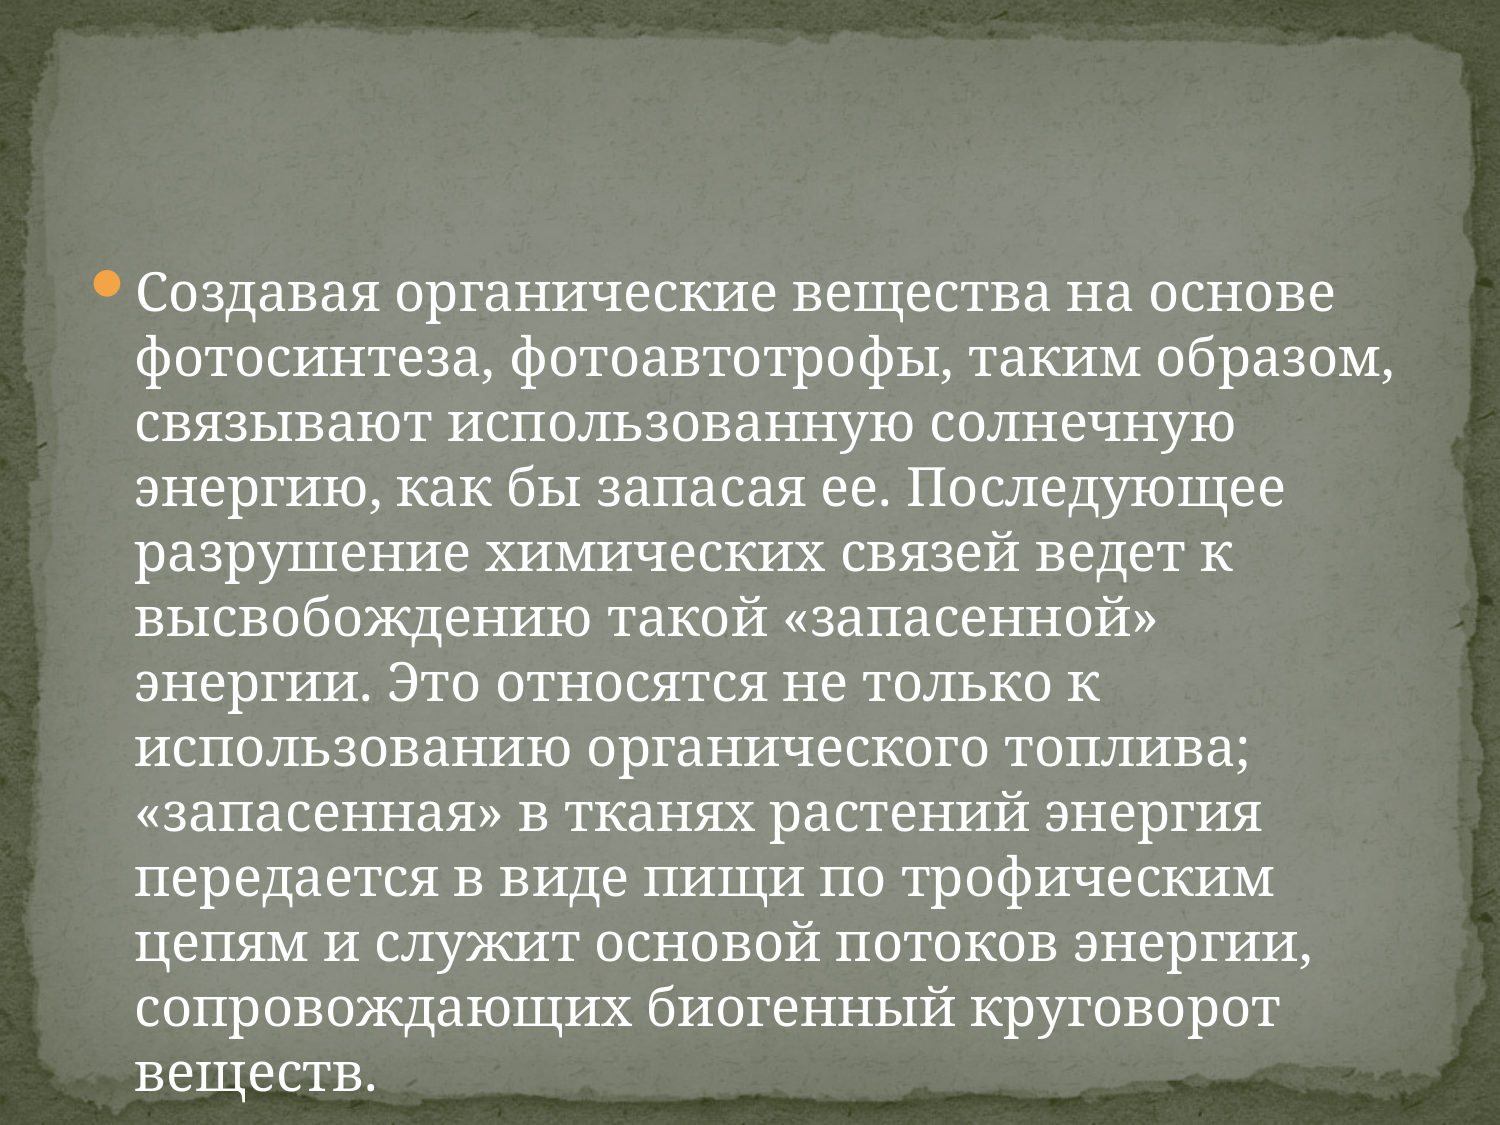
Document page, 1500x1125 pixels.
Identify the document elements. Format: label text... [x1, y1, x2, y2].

list Создавая органические вещества на основе фотосинтеза, фотоавтотрофы, таким образом, связывают использованную солнечную энергию, как бы запасая ее. Последующее разрушение химических связей ведет к высвобождению такой «запасенной» энергии. Это относятся не только к использованию органического топлива; «запасенная» в тканях растений энергия передается в виде пищи по трофическим цепям и служит основой потоков энергии, сопровождающих биогенный круговорот веществ. [75, 249, 1425, 1000]
